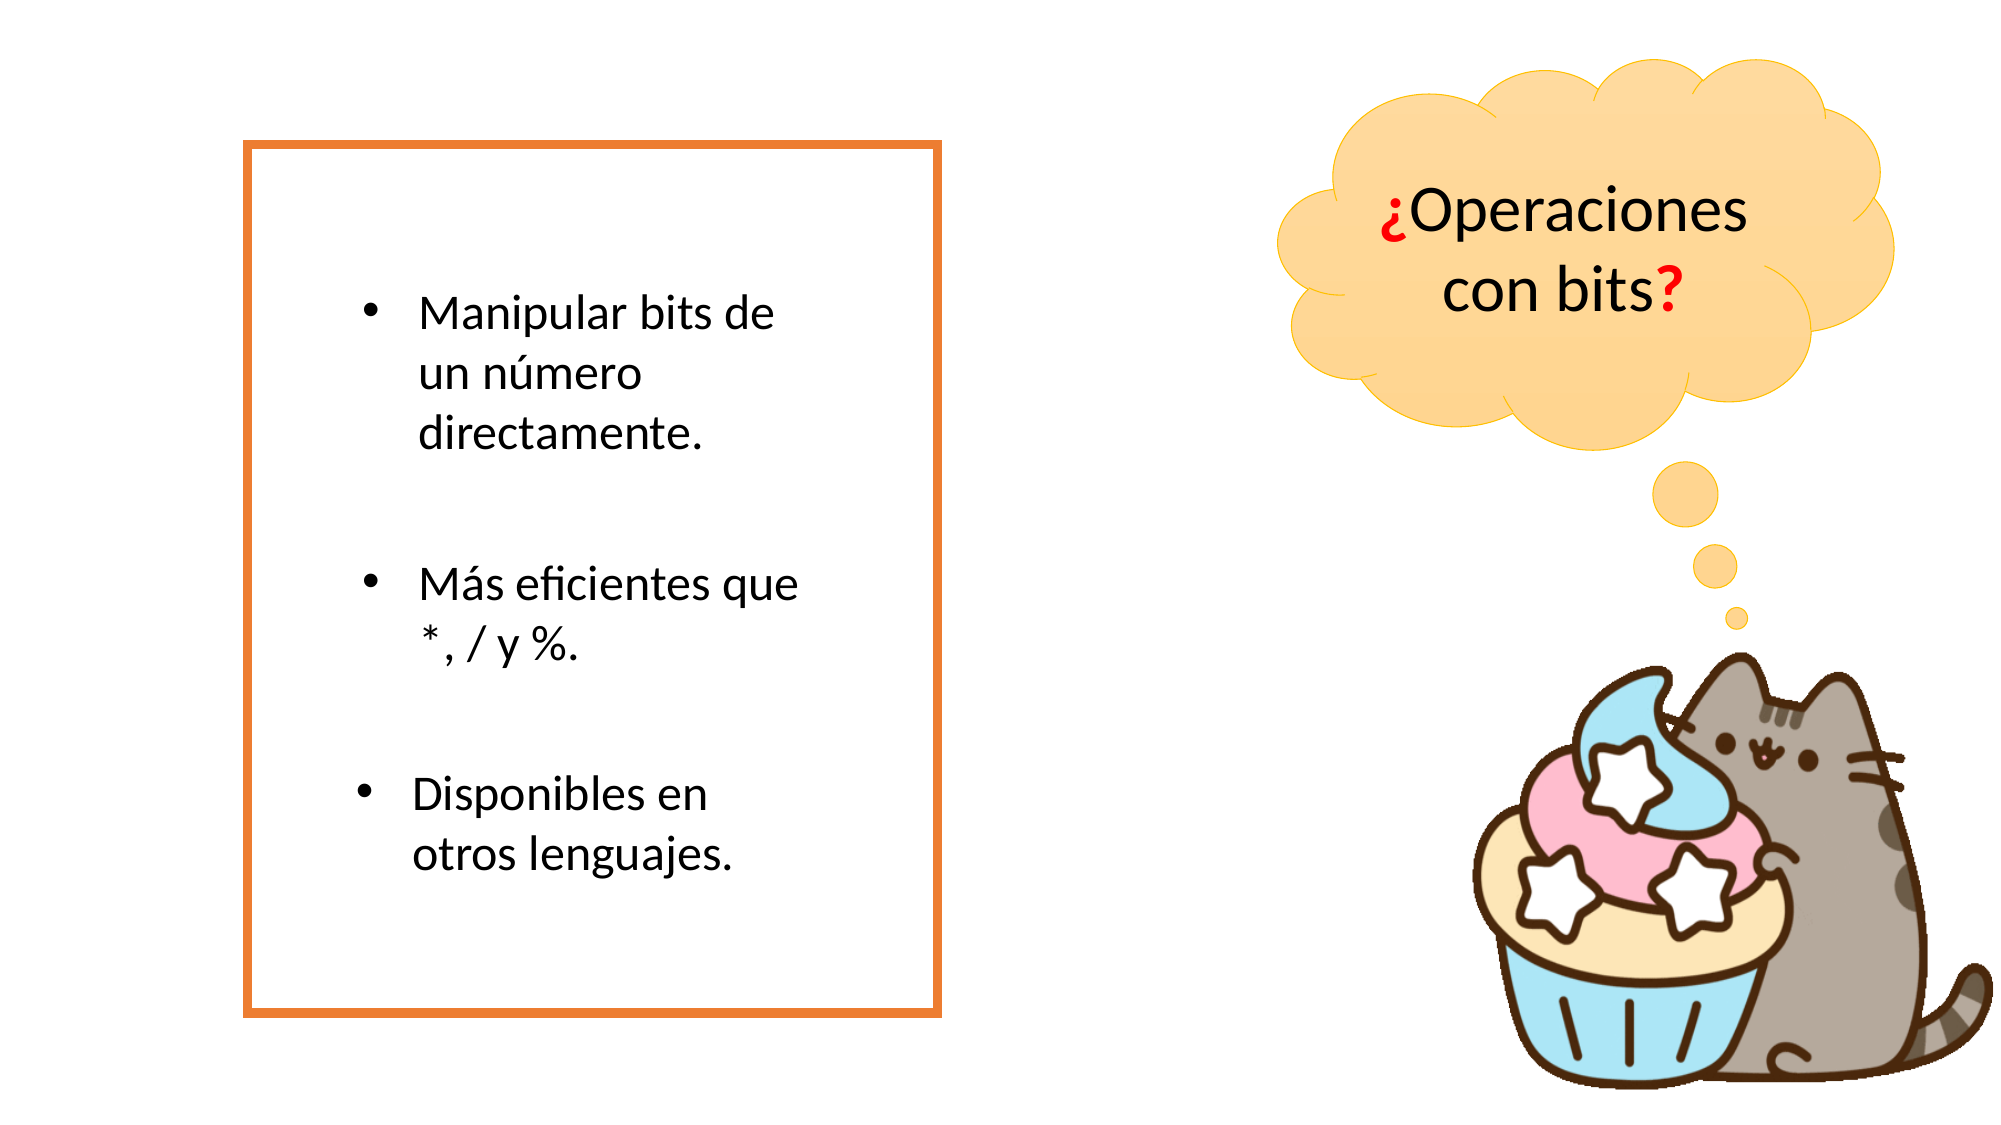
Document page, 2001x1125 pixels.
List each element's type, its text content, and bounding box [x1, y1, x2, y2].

text_box Disponibles en otros lenguajes. [341, 752, 832, 888]
picture [1469, 578, 2000, 1125]
text_box Más eficientes que *, / y %. [347, 542, 838, 678]
text_box ¿Operaciones con bits? [1692, 544, 1738, 578]
text_box Manipular bits de un número directamente. [347, 271, 838, 467]
text_box ¿Operaciones con bits? [1652, 461, 1719, 528]
list 0 & 0 = 0 0 & 1 = 0 1 & 0 = 0 1 & 1 = 1 [247, 144, 939, 1014]
text_box ¿Operaciones con bits? [1277, 59, 1895, 451]
